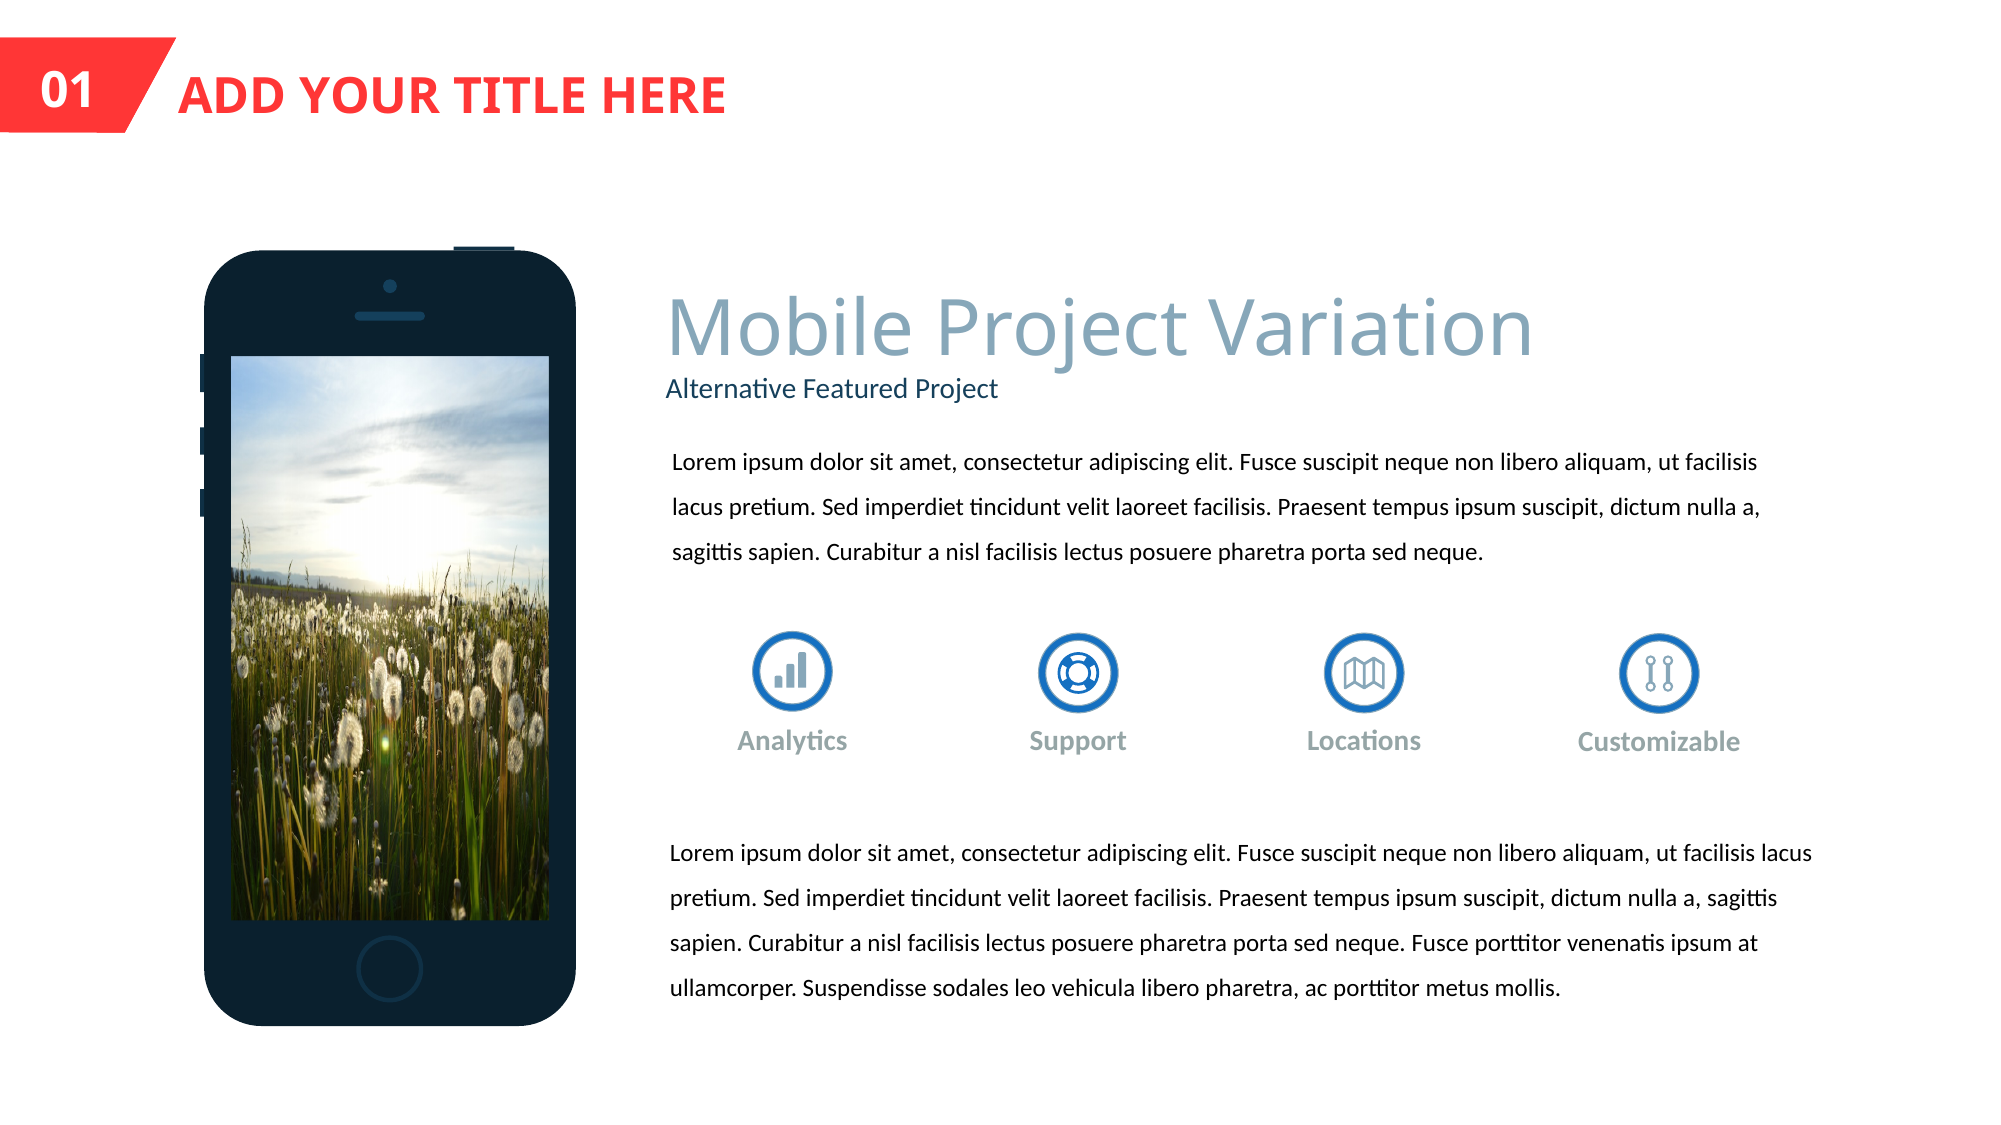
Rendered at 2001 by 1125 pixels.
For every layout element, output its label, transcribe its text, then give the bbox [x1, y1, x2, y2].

text_box ADD YOUR TITLE HERE [163, 55, 786, 131]
text_box Lorem ipsum dolor sit amet, consectetur adipiscing elit. Fusce suscipit neque non libero aliquam, ut facilisis lacus pretium. Sed imperdiet tincidunt velit laoreet facilisis. Praesent tempus ipsum suscipit, dictum nulla a, sagittis sapien. Curabitur a nisl facilisis lectus posuere pharetra porta sed neque. Fusce porttitor venenatis ipsum at ullamcorper. Suspendisse sodales leo vehicula libero pharetra, ac porttitor metus mollis. [650, 811, 1868, 1009]
text_box [0, 37, 177, 133]
text_box 01. [25, 49, 121, 185]
text_box Lorem ipsum dolor sit amet, consectetur adipiscing elit. Fusce suscipit neque non libero aliquam, ut facilisis lacus pretium. Sed imperdiet tincidunt velit laoreet facilisis. Praesent tempus ipsum suscipit, dictum nulla a, sagittis sapien. Curabitur a nisl facilisis lectus posuere pharetra porta sed neque. [652, 420, 1818, 600]
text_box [985, 633, 1171, 787]
picture [222, 354, 556, 922]
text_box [699, 631, 886, 787]
text_box Alternative Featured Project [650, 362, 1850, 412]
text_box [199, 246, 576, 1026]
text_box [1271, 633, 1457, 787]
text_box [1557, 633, 1762, 787]
text_box Mobile Project Variation [650, 270, 1850, 362]
